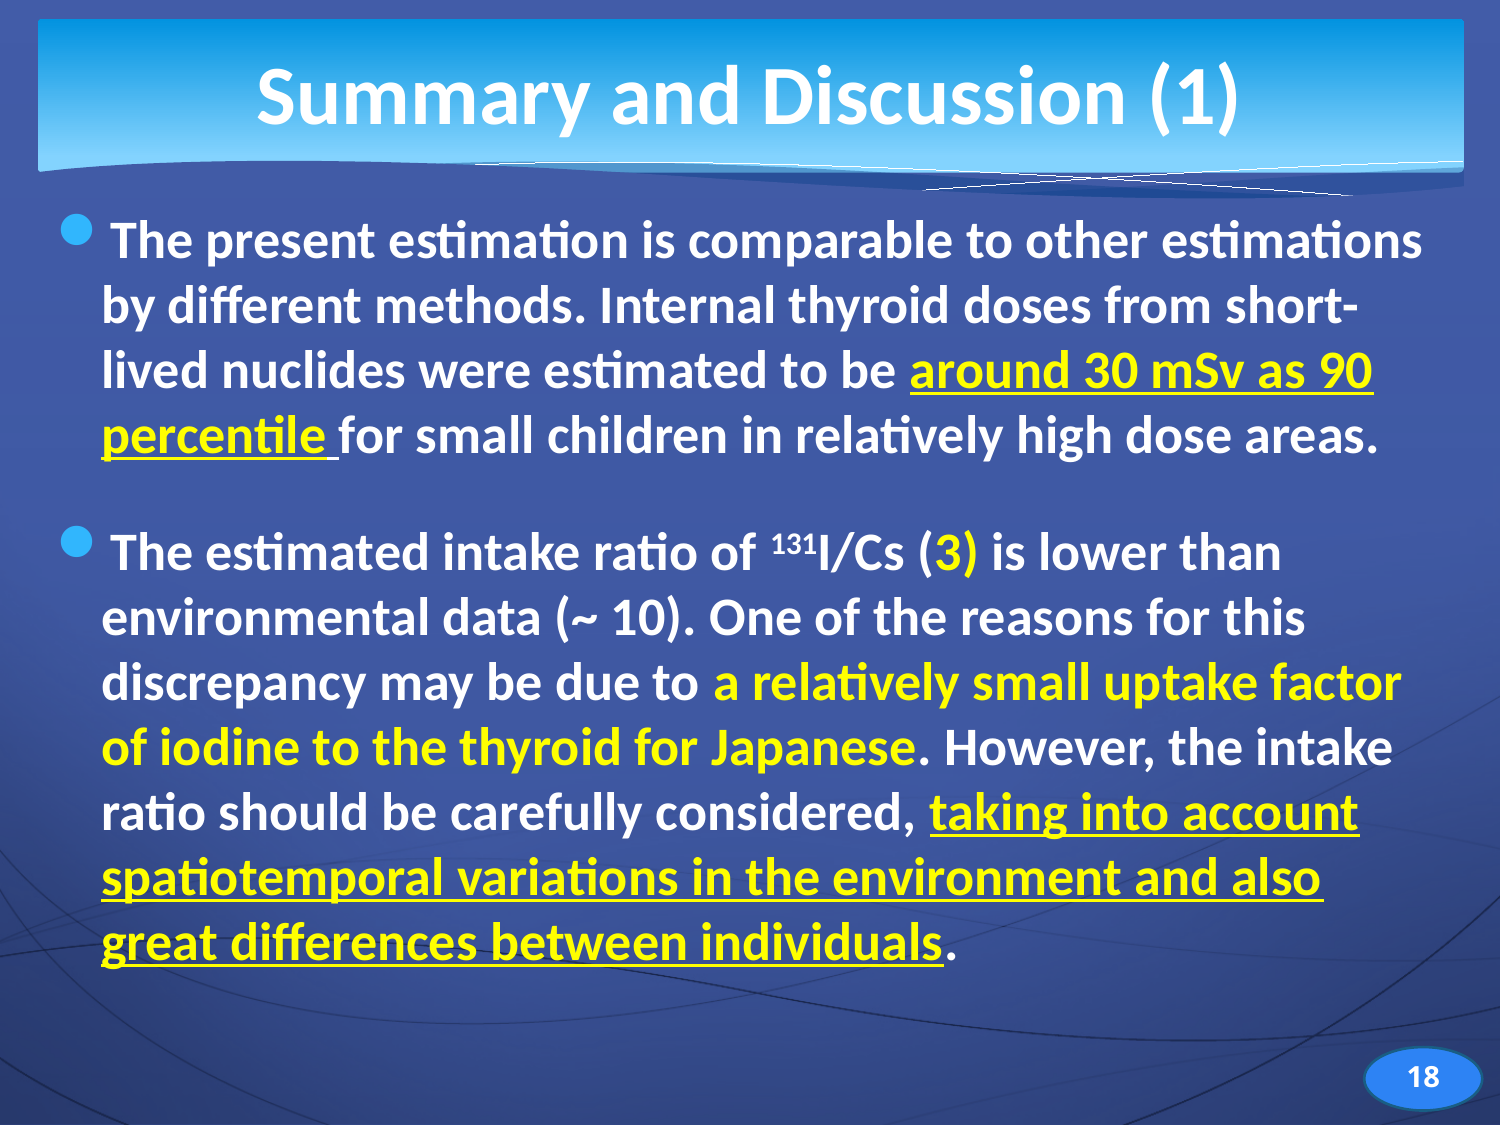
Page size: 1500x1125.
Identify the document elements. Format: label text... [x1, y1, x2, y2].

list The present estimation is comparable to other estimations by different methods. Internal thyroid doses from short-lived nuclides were estimated to be around 30 mSv as 90 percentile for small children in relatively high dose areas. The estimated intake ratio of 131I/Cs (3) is lower than environmental data (~ 10). One of the reasons for this discrepancy may be due to a relatively small uptake factor of iodine to the thyroid for Japanese. However, the intake ratio should be carefully considered, taking into account spatiotemporal variations in the environment and also great differences between individuals. [41, 196, 1459, 1024]
title Summary and Discussion (1) [75, 31, 1425, 149]
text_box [1363, 1046, 1483, 1111]
